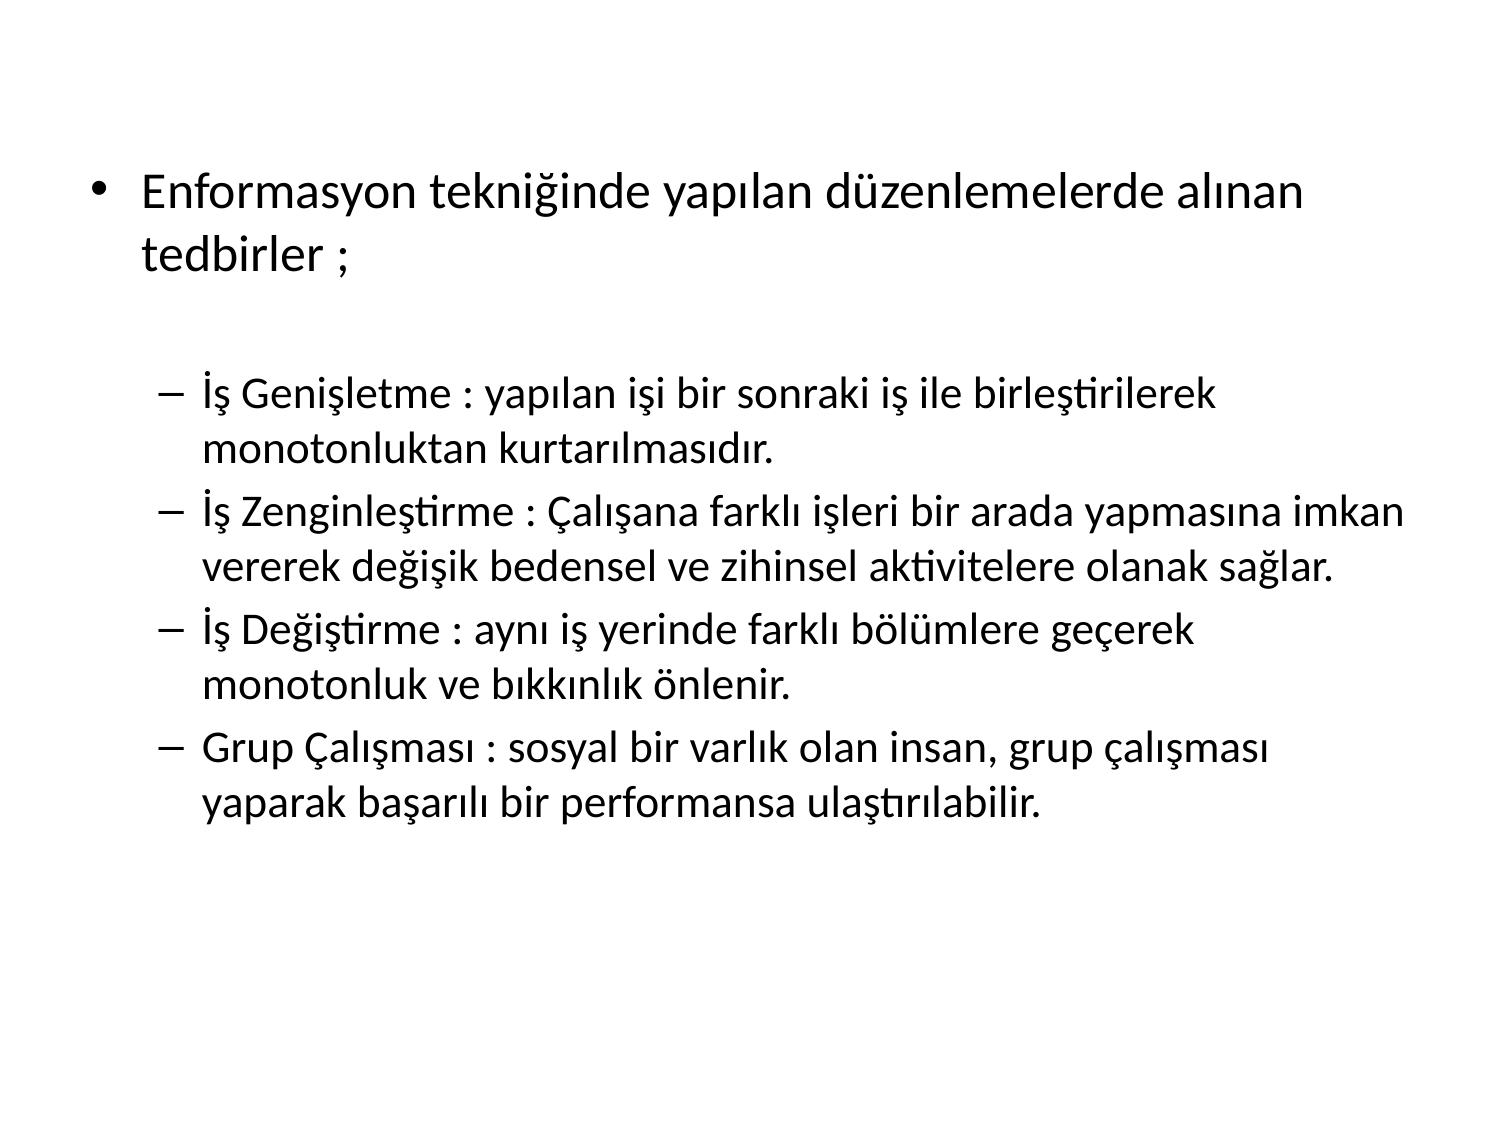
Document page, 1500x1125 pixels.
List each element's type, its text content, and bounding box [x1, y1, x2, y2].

list Enformasyon tekniğinde yapılan düzenlemelerde alınan tedbirler ; İş Genişletme : yapılan işi bir sonraki iş ile birleştirilerek monotonluktan kurtarılmasıdır. İş Zenginleştirme : Çalışana farklı işleri bir arada yapmasına imkan vererek değişik bedensel ve zihinsel aktivitelere olanak sağlar. İş Değiştirme : aynı iş yerinde farklı bölümlere geçerek monotonluk ve bıkkınlık önlenir. Grup Çalışması : sosyal bir varlık olan insan, grup çalışması yaparak başarılı bir performansa ulaştırılabilir. [75, 149, 1425, 892]
